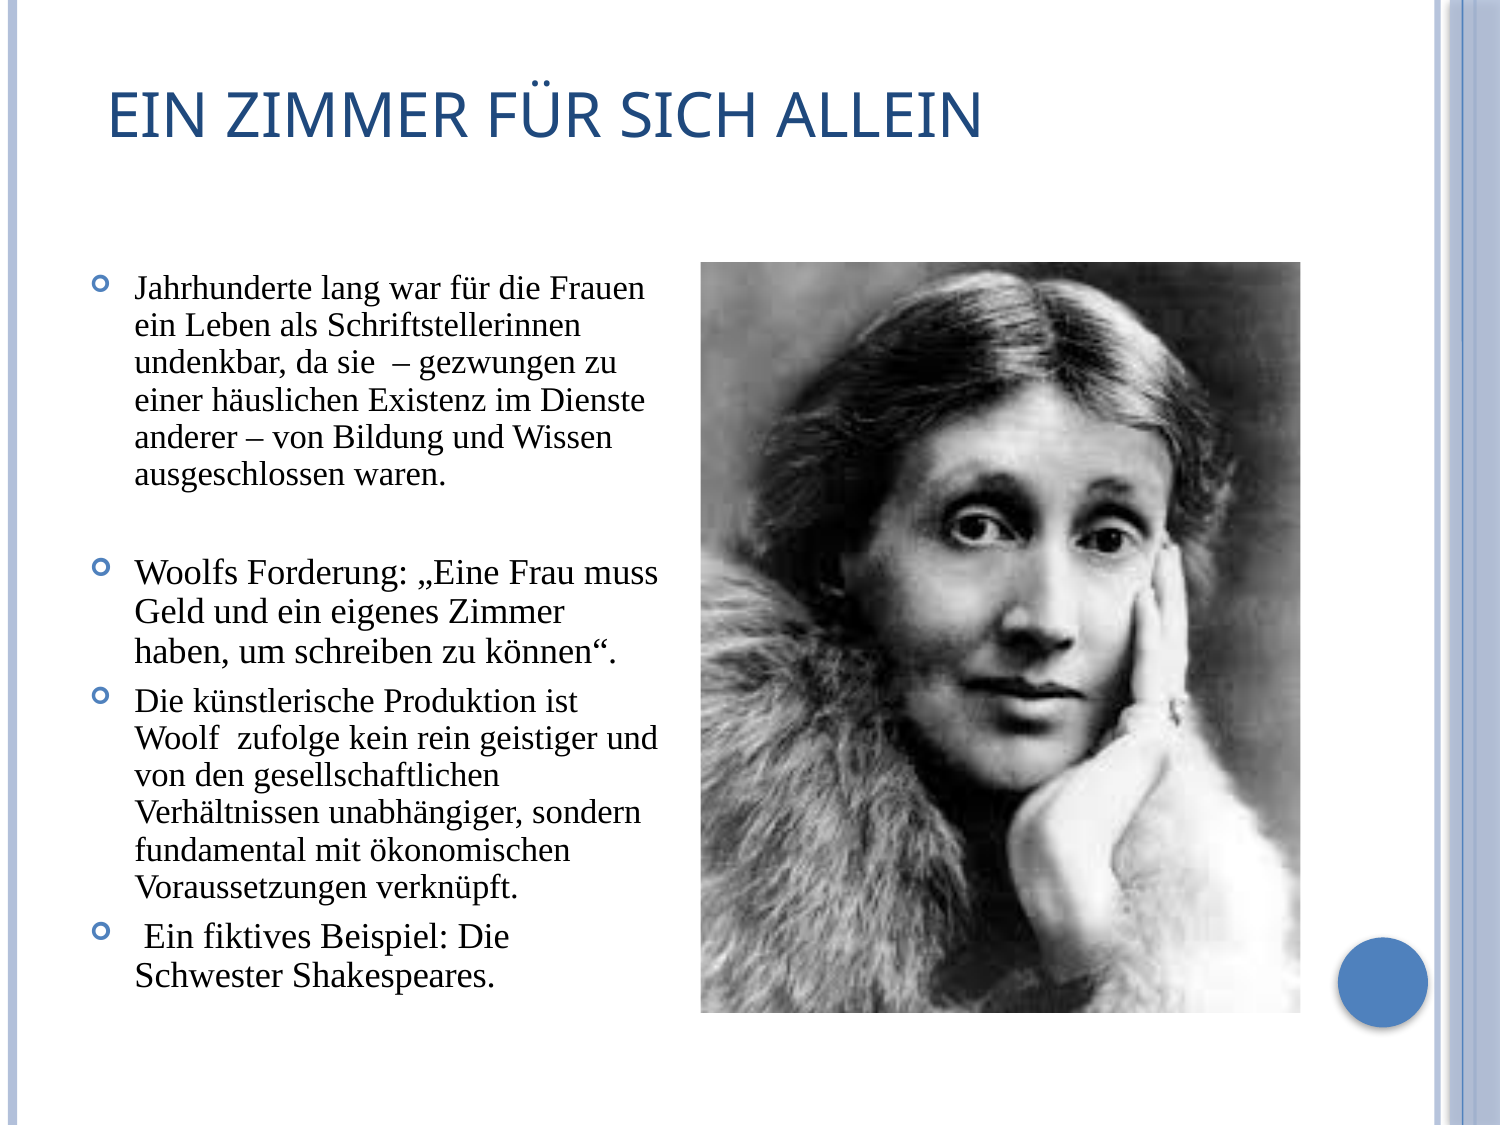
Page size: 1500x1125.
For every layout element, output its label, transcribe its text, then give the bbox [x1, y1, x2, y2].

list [699, 261, 1301, 1013]
title Ein Zimmer für sich allein [75, 45, 1300, 233]
list Jahrhunderte lang war für die Frauen ein Leben als Schriftstellerinnen undenkbar, da sie – gezwungen zu einer häuslichen Existenz im Dienste anderer – von Bildung und Wissen ausgeschlossen waren. Woolfs Forderung: „Eine Frau muss Geld und ein eigenes Zimmer haben, um schreiben zu können“. Die künstlerische Produktion ist Woolf zufolge kein rein geistiger und von den gesellschaftlichen Verhältnissen unabhängiger, sondern fundamental mit ökonomischen Voraussetzungen verknüpft. Ein fiktives Beispiel: Die Schwester Shakespeares. [75, 262, 675, 1013]
